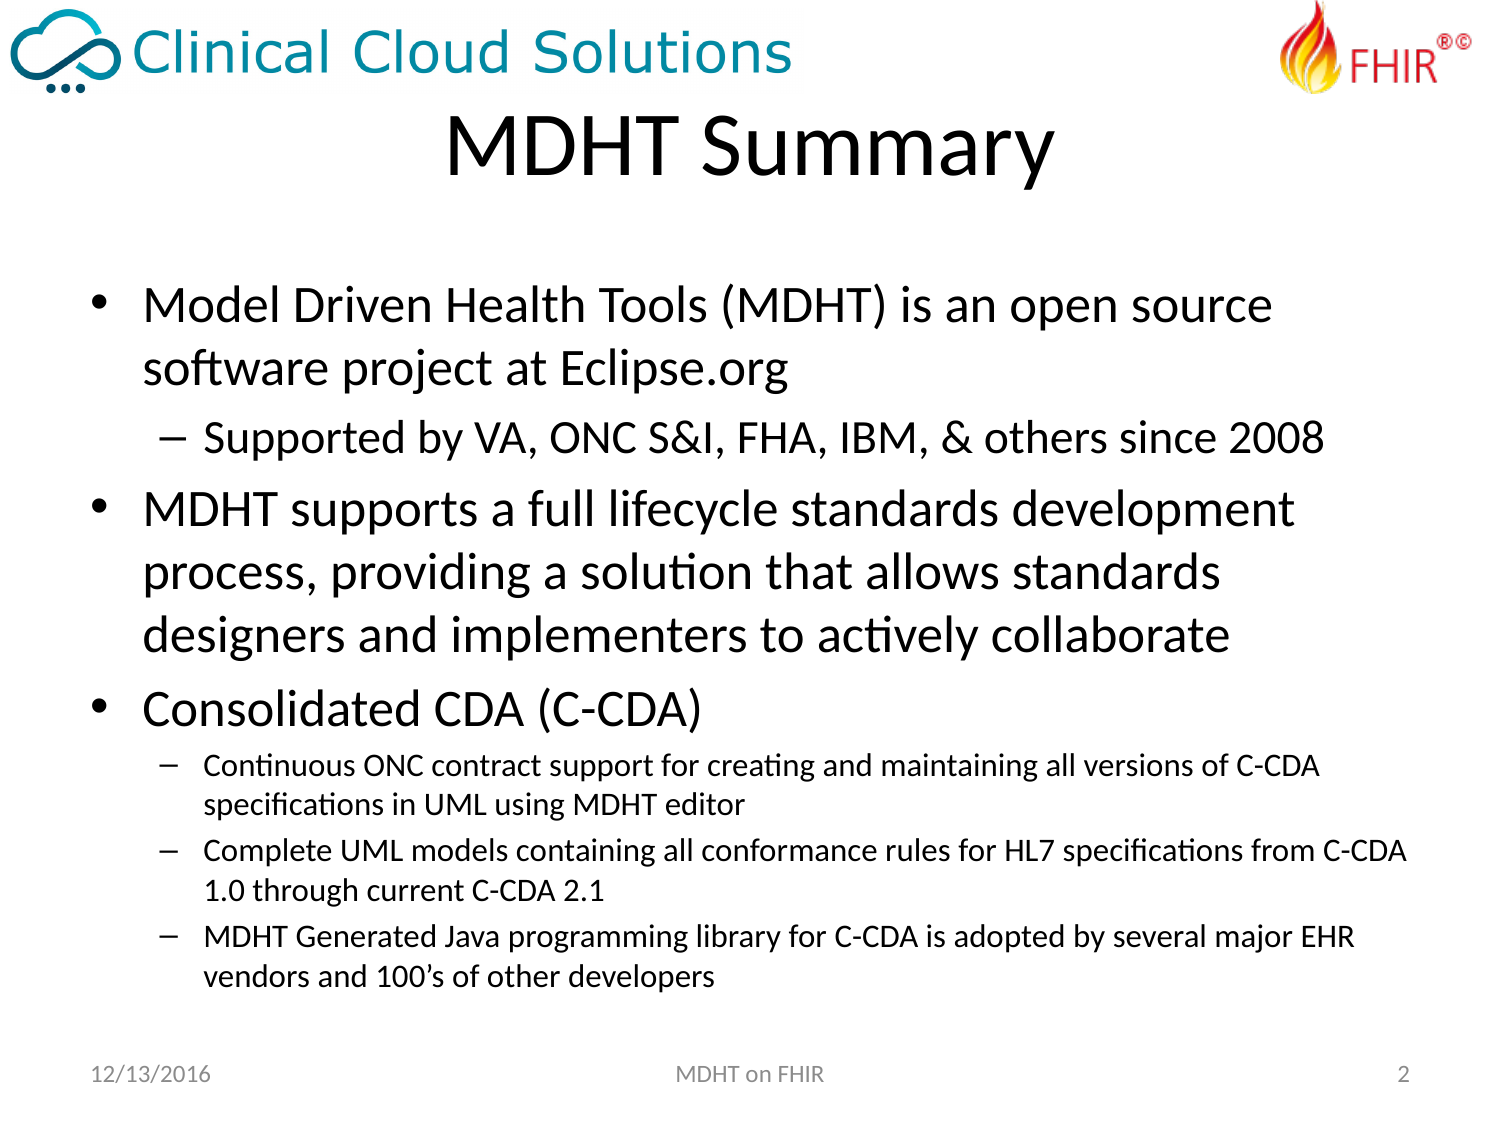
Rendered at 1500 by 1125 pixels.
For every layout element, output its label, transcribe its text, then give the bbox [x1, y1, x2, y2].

footer MDHT on FHIR [512, 1042, 988, 1103]
picture [1280, 0, 1500, 94]
title MDHT Summary [75, 45, 1425, 233]
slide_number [75, 1042, 425, 1103]
list Model Driven Health Tools (MDHT) is an open source software project at Eclipse.org Supported by VA, ONC S&I, FHA, IBM, & others since 2008 MDHT supports a full lifecycle standards development process, providing a solution that allows standards designers and implementers to actively collaborate Consolidated CDA (C-CDA) Continuous ONC contract support for creating and maintaining all versions of C-CDA specifications in UML using MDHT editor Complete UML models containing all conformance rules for HL7 specifications from C-CDA 1.0 through current C-CDA 2.1 MDHT Generated Java programming library for C-CDA is adopted by several major EHR vendors and 100’s of other developers [75, 262, 1425, 1005]
slide_number 2 [1074, 1042, 1425, 1103]
picture [9, 8, 804, 94]
